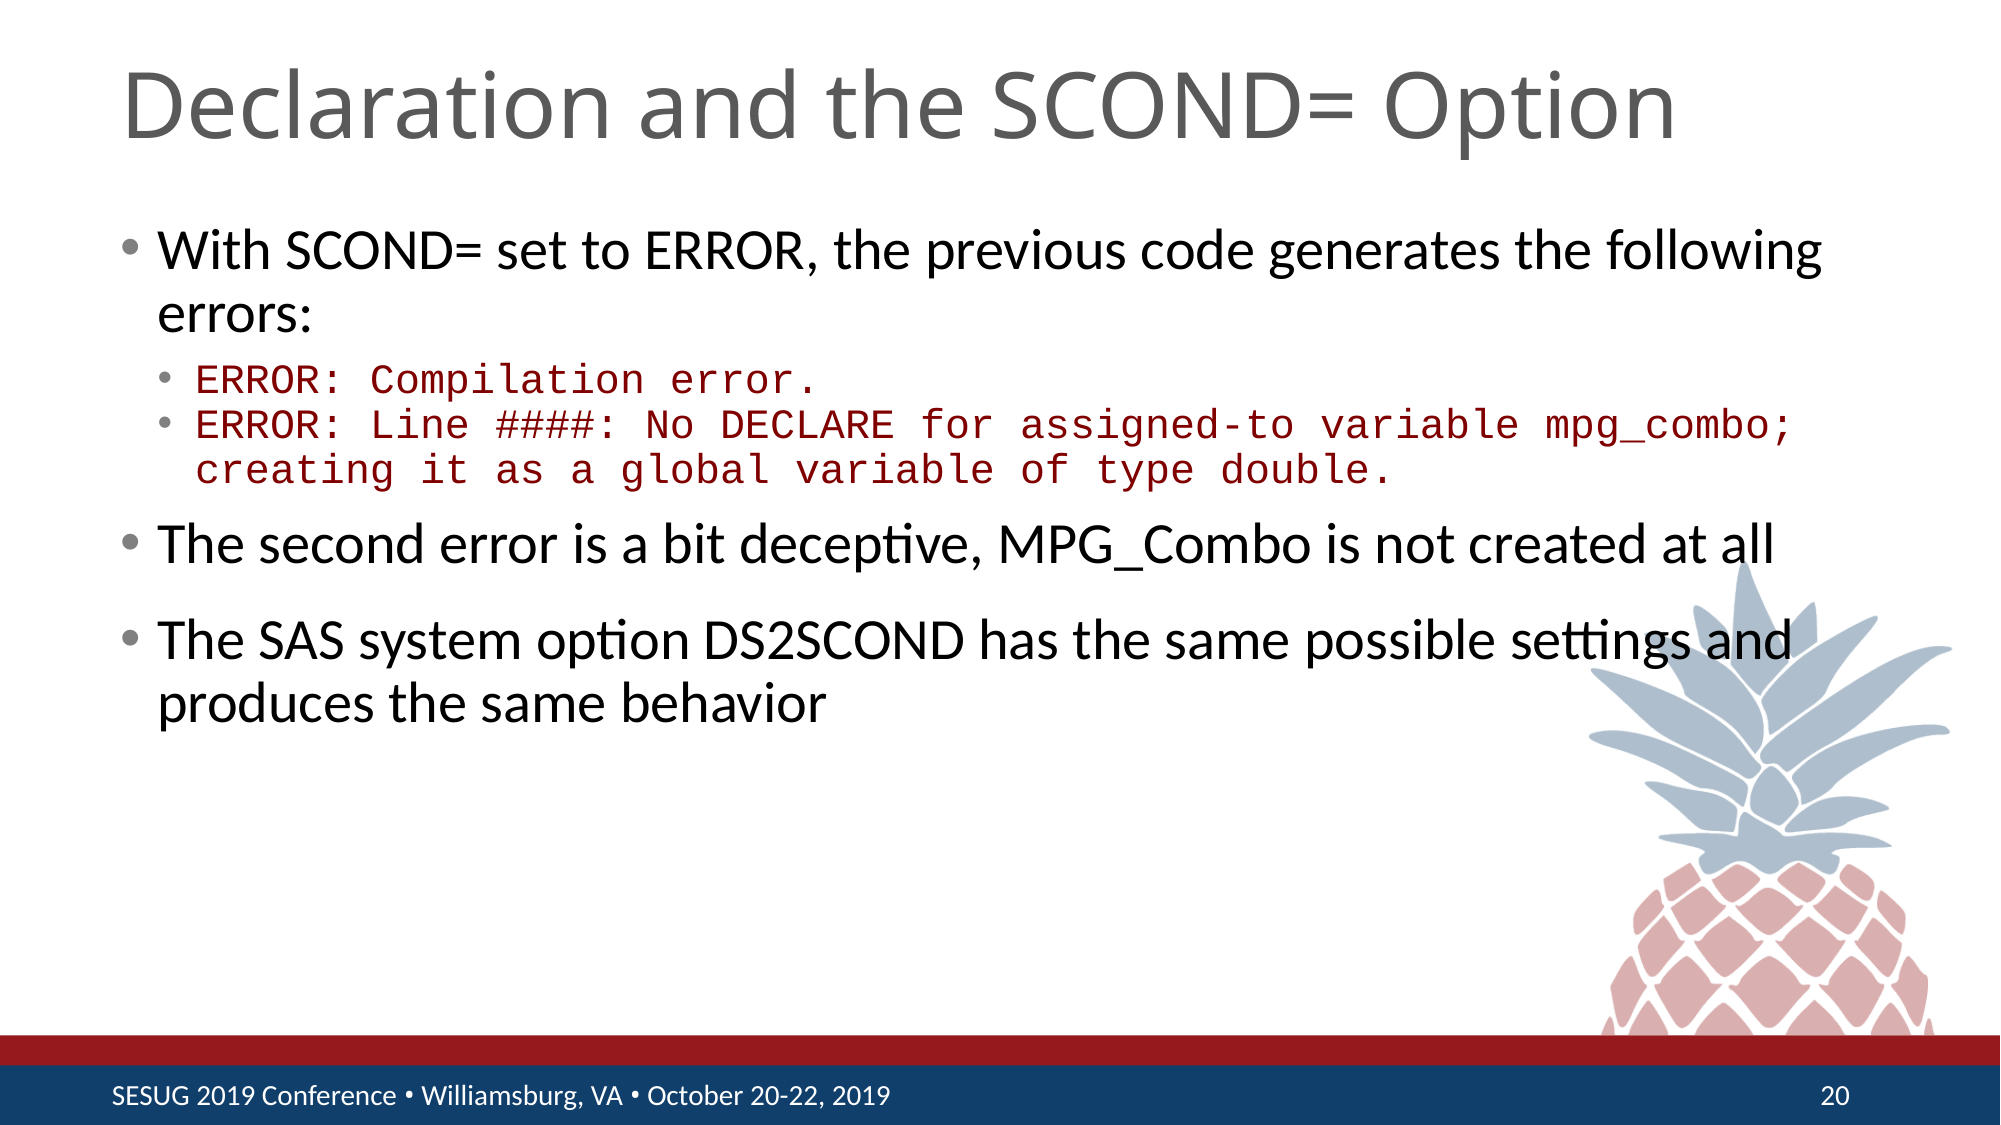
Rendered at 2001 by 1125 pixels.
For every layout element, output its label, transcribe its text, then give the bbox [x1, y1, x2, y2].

title Declaration and the SCOND= Option [105, 0, 1899, 211]
list With SCOND= set to ERROR, the previous code generates the following errors: ERROR: Compilation error. ERROR: Line ####: No DECLARE for assigned-to variable mpg_combo; creating it as a global variable of type double. The second error is a bit deceptive, MPG_Combo is not created at all The SAS system option DS2SCOND has the same possible settings and produces the same behavior [105, 211, 1909, 1037]
